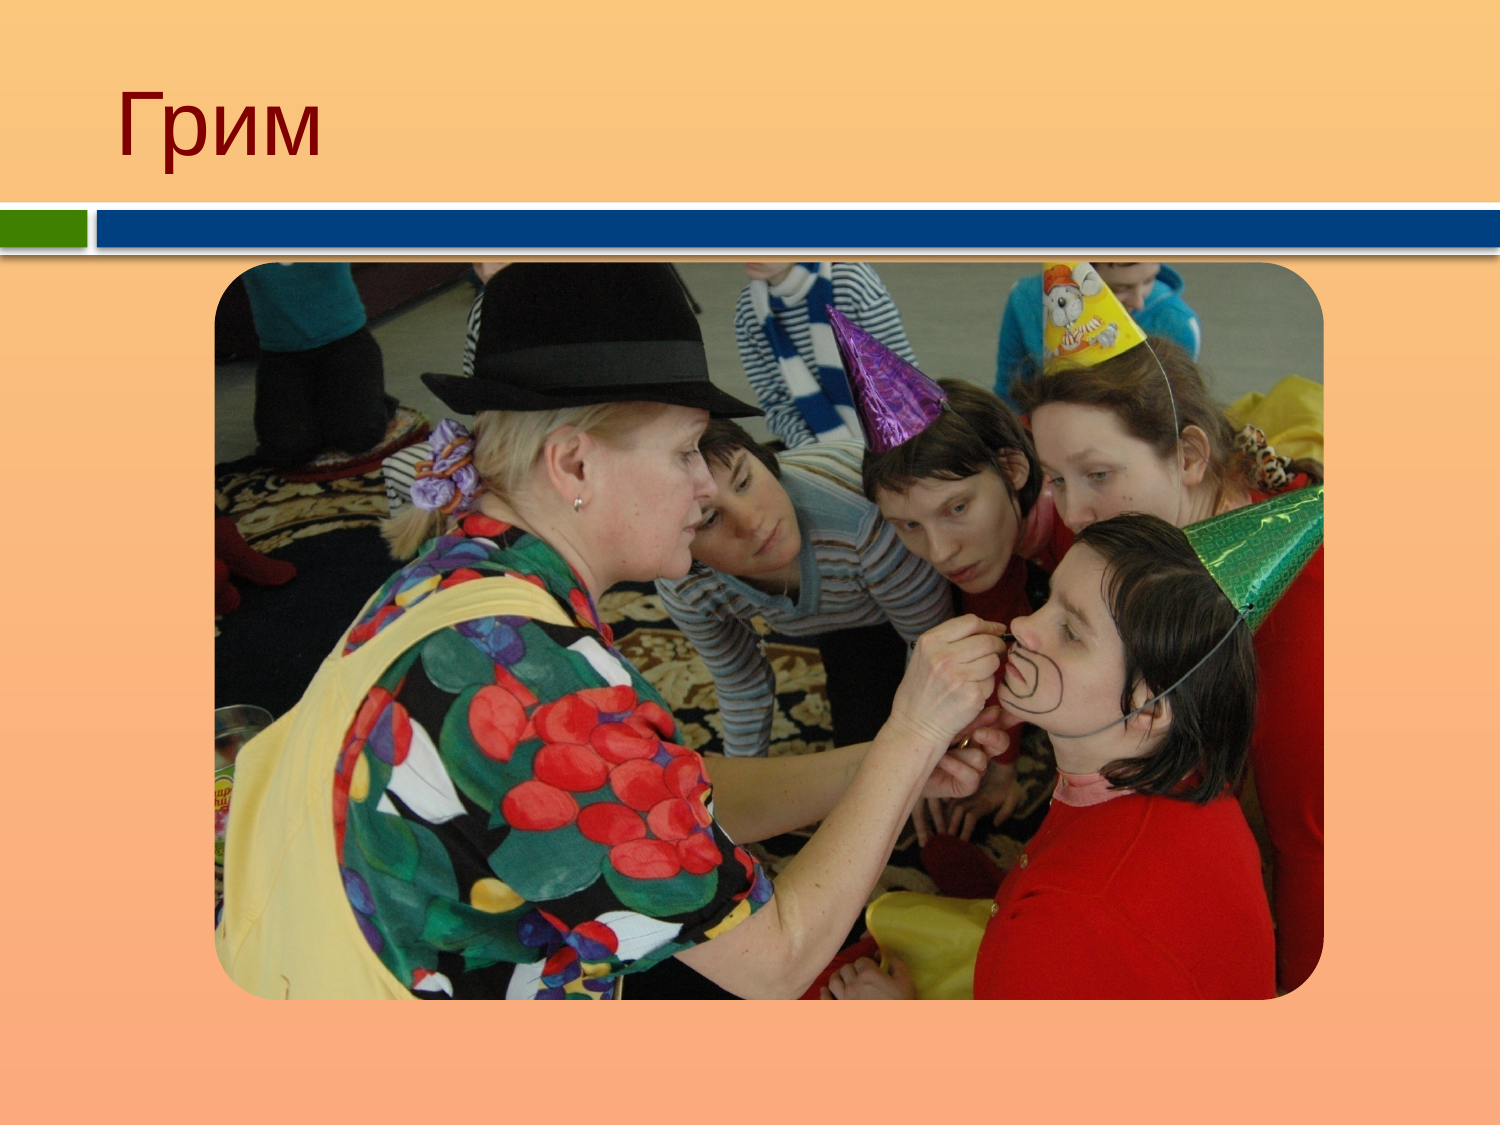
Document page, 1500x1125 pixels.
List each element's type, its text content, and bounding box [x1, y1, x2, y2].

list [214, 262, 1325, 1001]
title Грим [100, 37, 1438, 200]
